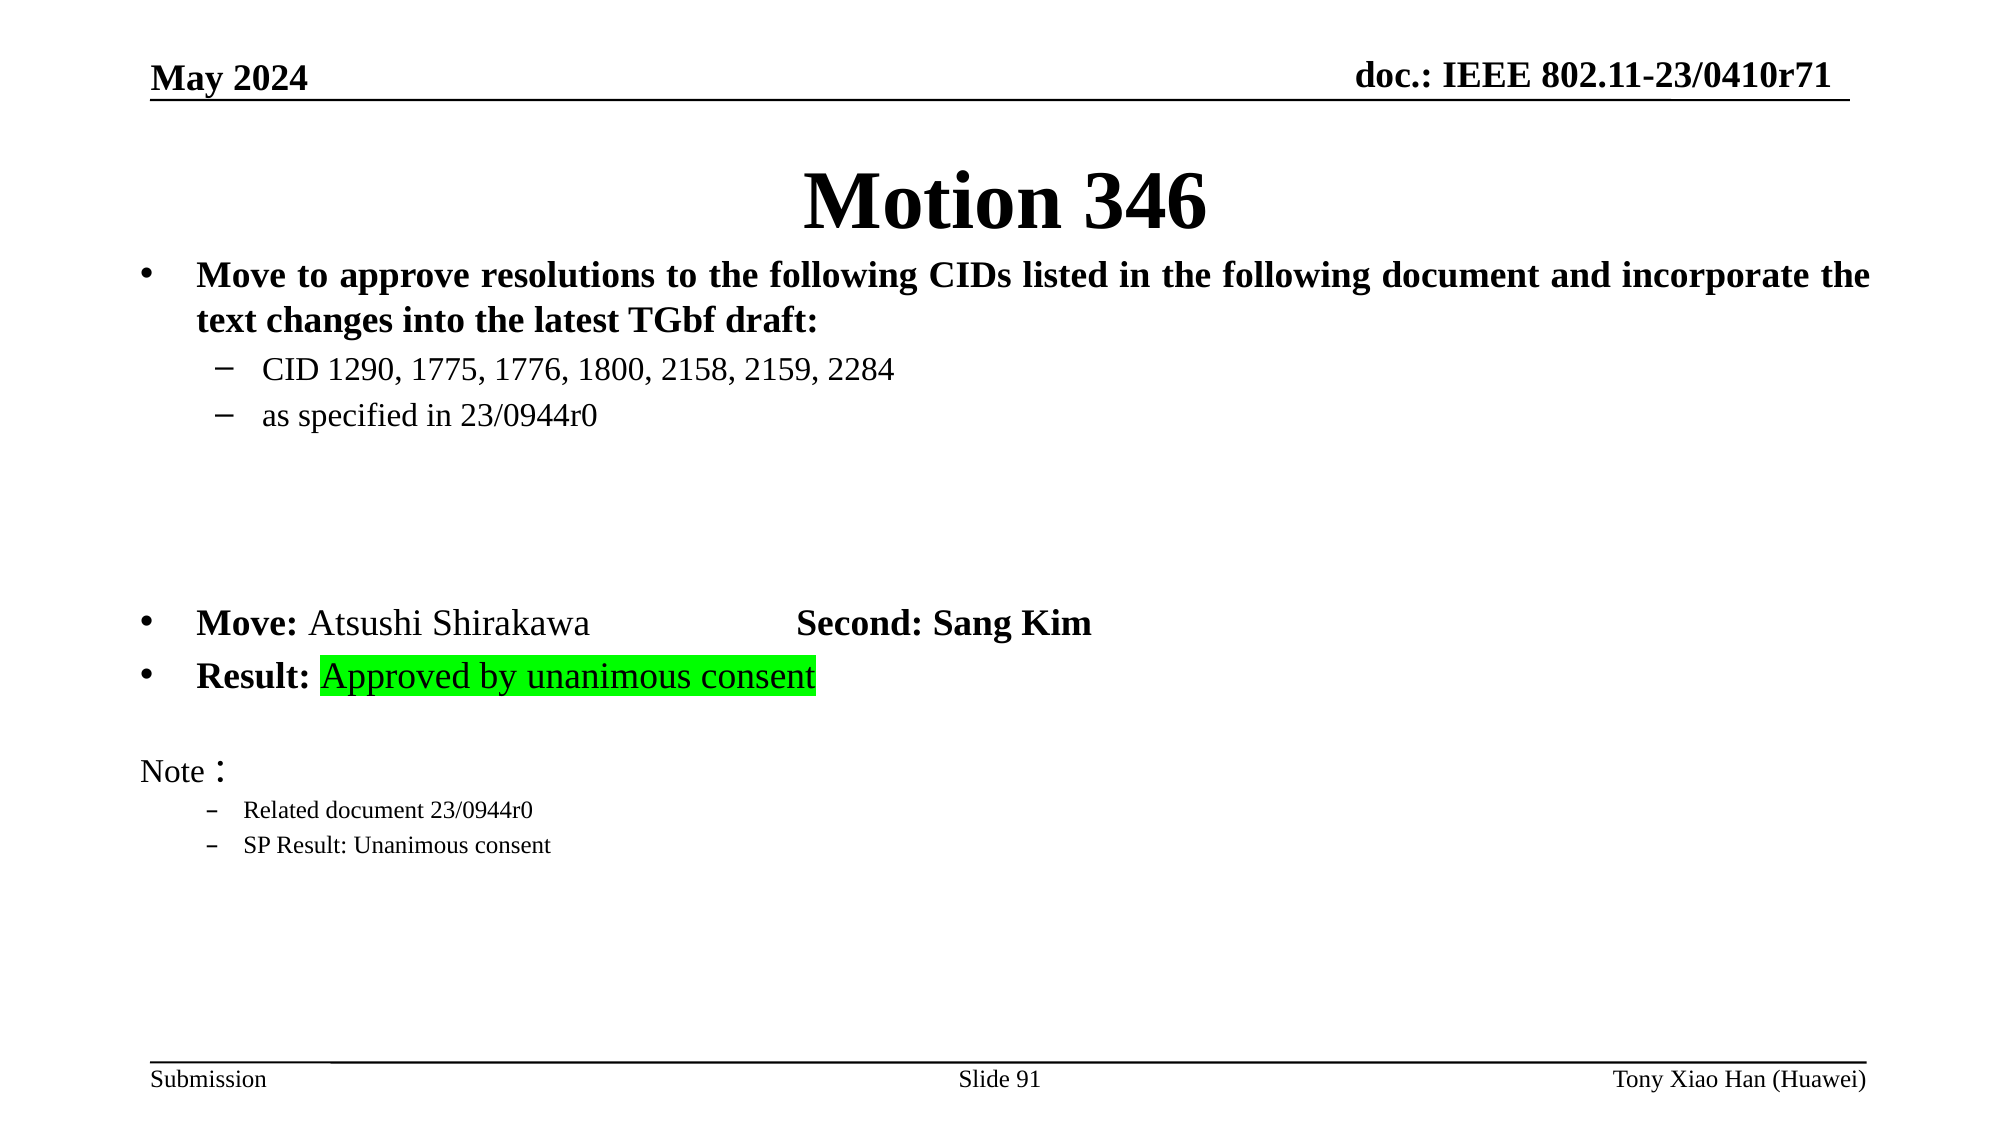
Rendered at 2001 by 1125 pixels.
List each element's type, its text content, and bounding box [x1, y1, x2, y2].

text_box Motion 346 [368, 137, 1644, 212]
text_box Move to approve resolutions to the following CIDs listed in the following document and incorporate the text changes into the latest TGbf draft: CID 1290, 1775, 1776, 1800, 2158, 2159, 2284 as specified in 23/0944r0 Move: Atsushi Shirakawa Second: Sang Kim Result: Approved by unanimous consent Note： Related document 23/0944r0 SP Result: Unanimous consent [125, 212, 1888, 900]
